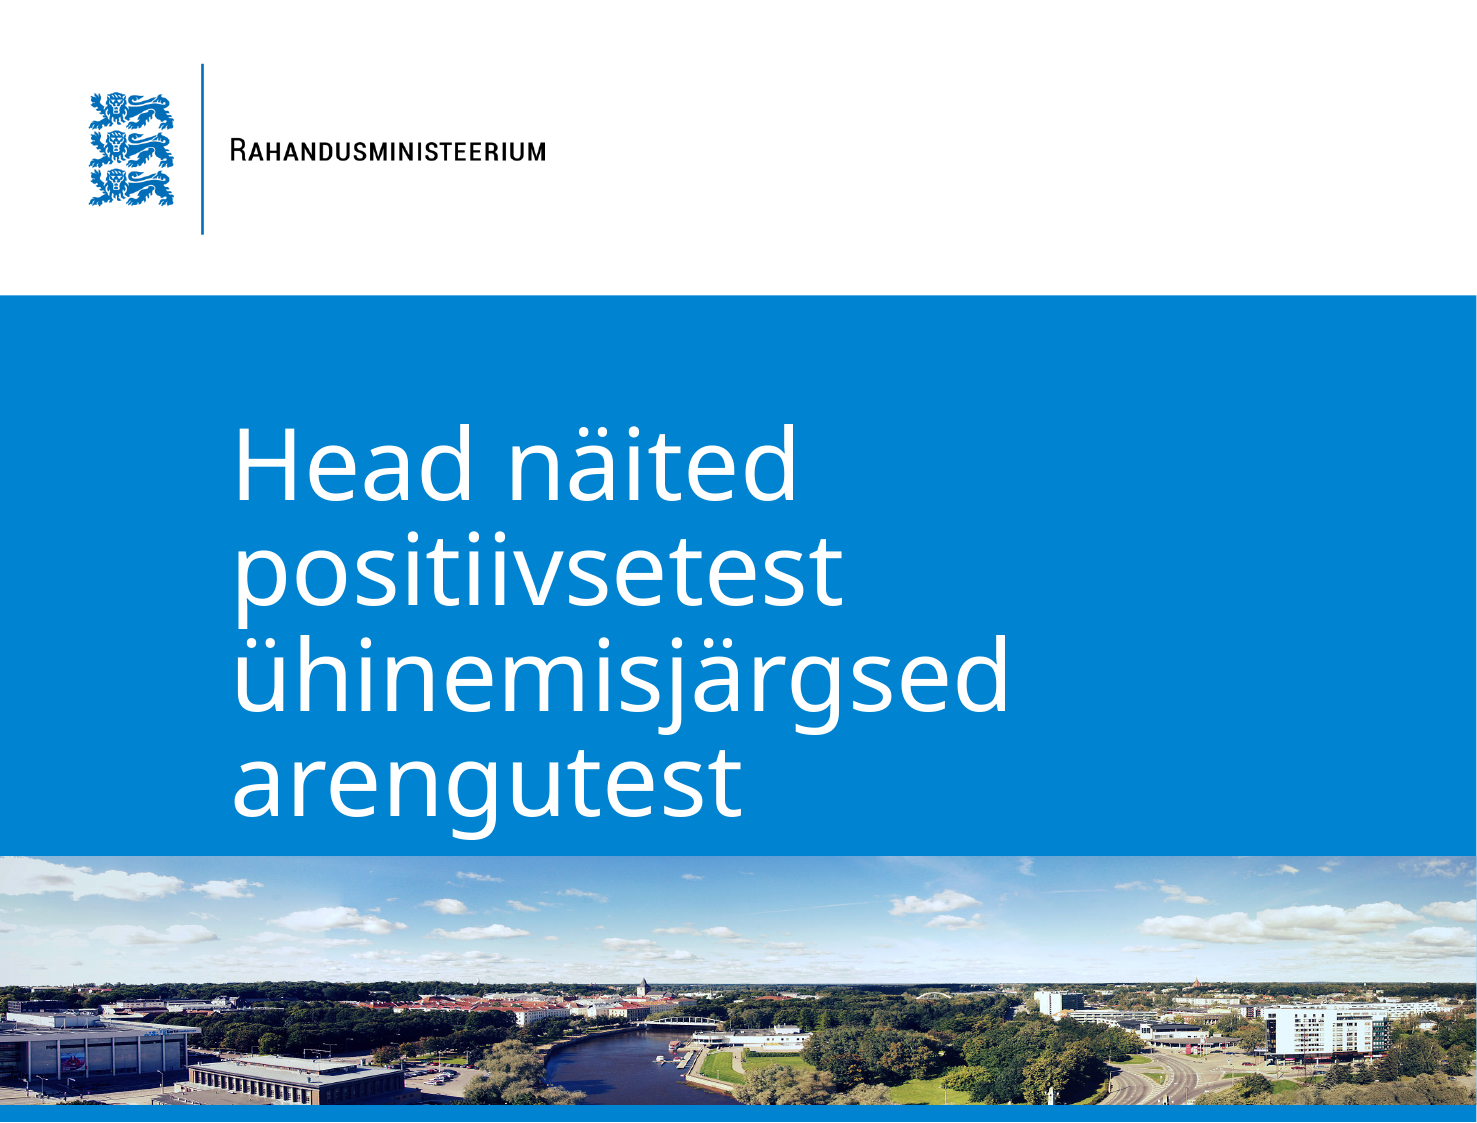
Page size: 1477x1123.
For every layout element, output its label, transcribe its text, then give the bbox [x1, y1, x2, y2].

title Head näited positiivsetest ühinemisjärgsed arengutest [230, 401, 1412, 697]
picture [0, 856, 1477, 1105]
picture [60, 35, 629, 263]
